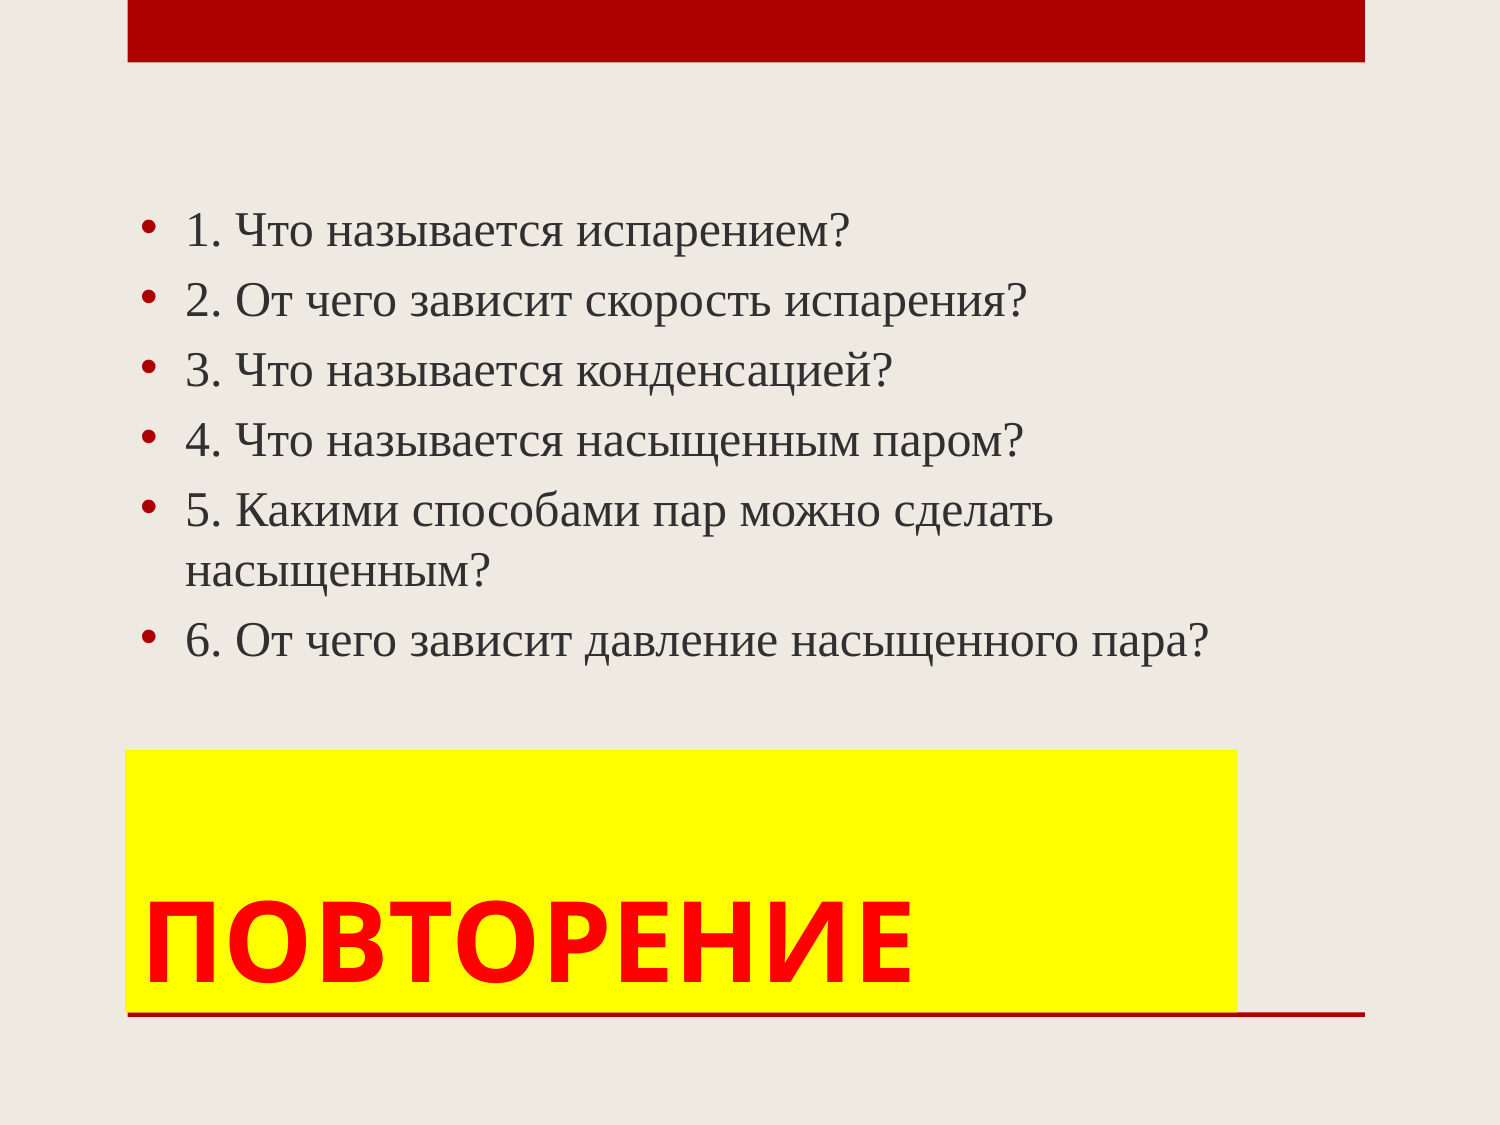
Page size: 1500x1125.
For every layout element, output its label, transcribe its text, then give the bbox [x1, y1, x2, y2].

title ПОВТОРЕНИЕ [125, 750, 1238, 1013]
list 1. Что называется испарением? 2. От чего зависит скорость испарения? 3. Что называется конденсацией? 4. Что называется насыщенным паром? 5. Какими способами пар можно сделать насыщенным? 6. От чего зависит давление насыщенного пара? [125, 112, 1363, 750]
